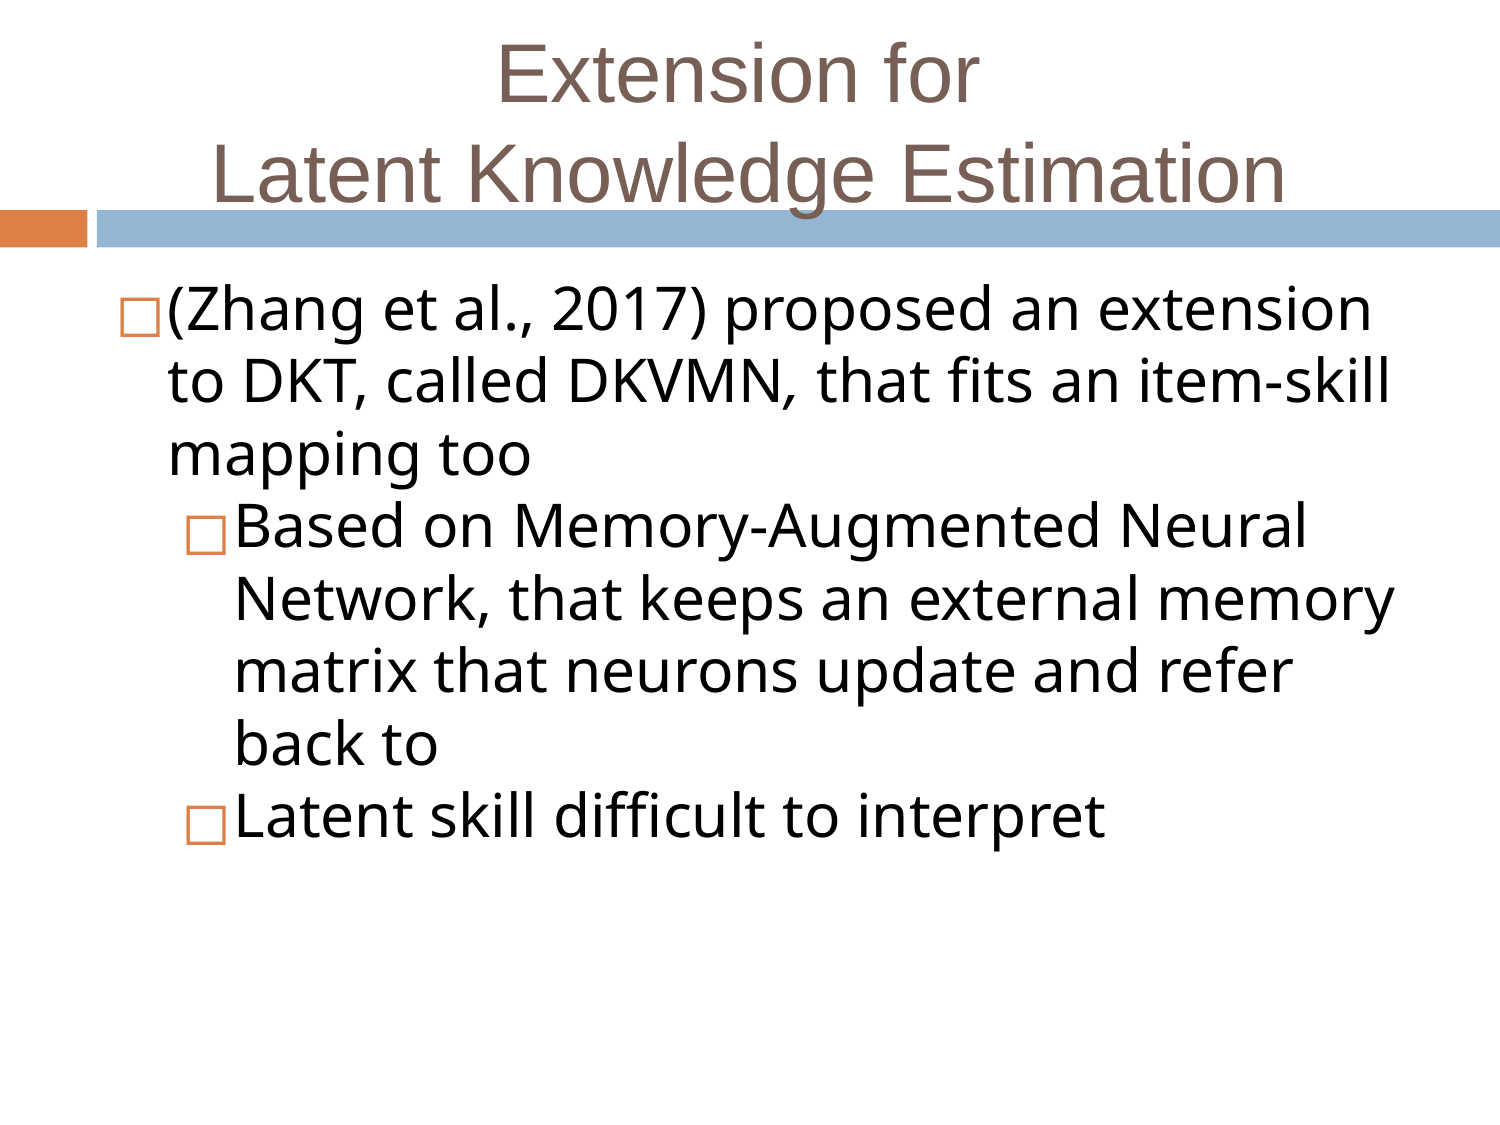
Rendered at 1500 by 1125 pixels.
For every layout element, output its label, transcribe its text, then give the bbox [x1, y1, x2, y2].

list (Zhang et al., 2017) proposed an extension to DKT, called DKVMN, that fits an item-skill mapping too Based on Memory-Augmented Neural Network, that keeps an external memory matrix that neurons update and refer back to Latent skill difficult to interpret [100, 262, 1438, 1000]
title Extension for Latent Knowledge Estimation [0, 37, 1500, 200]
